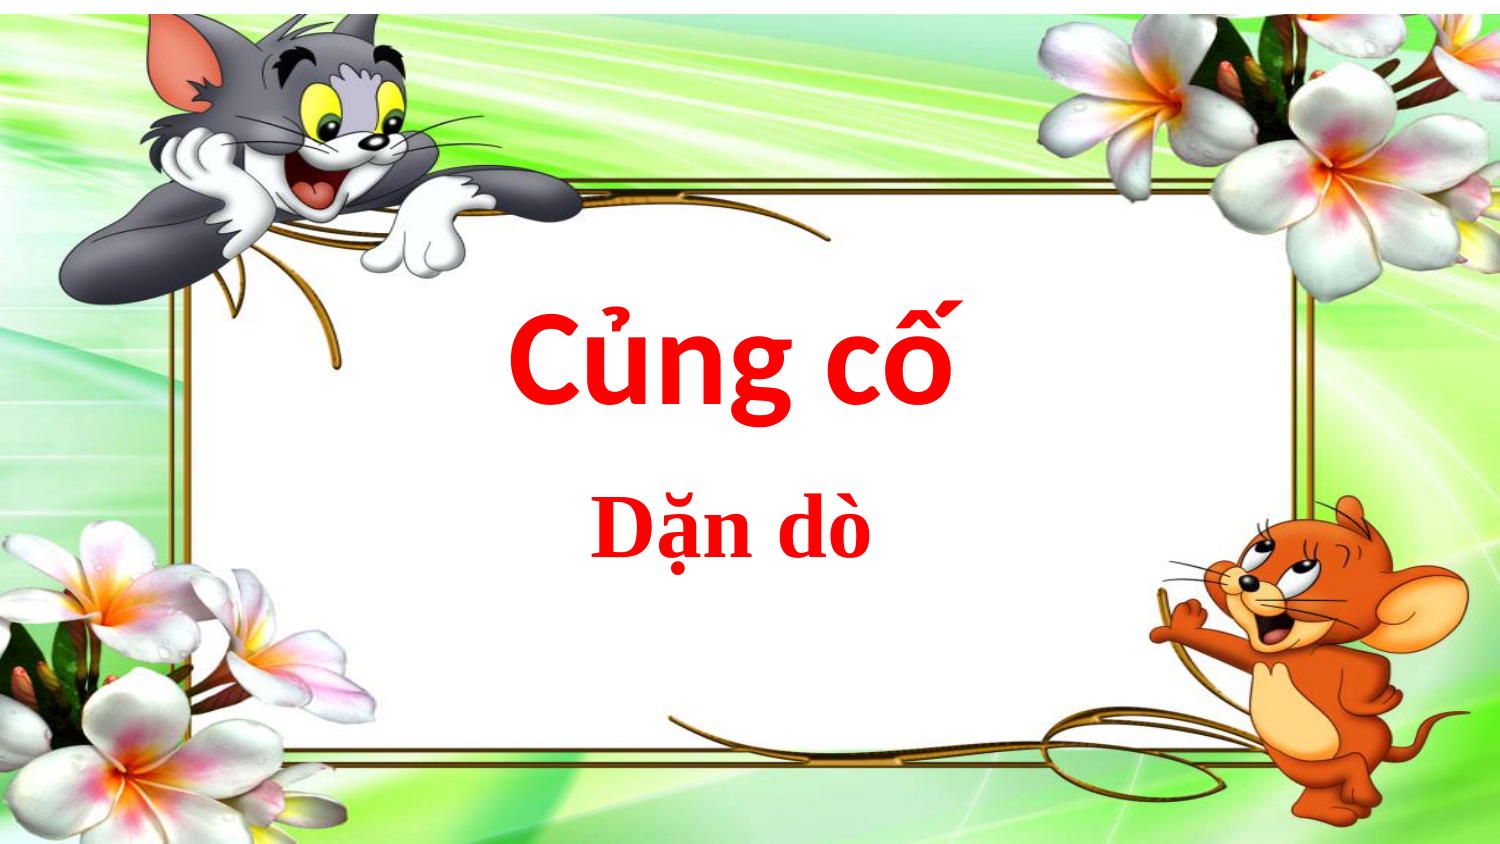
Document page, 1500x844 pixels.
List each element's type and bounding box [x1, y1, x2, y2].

list [0, 14, 1500, 844]
